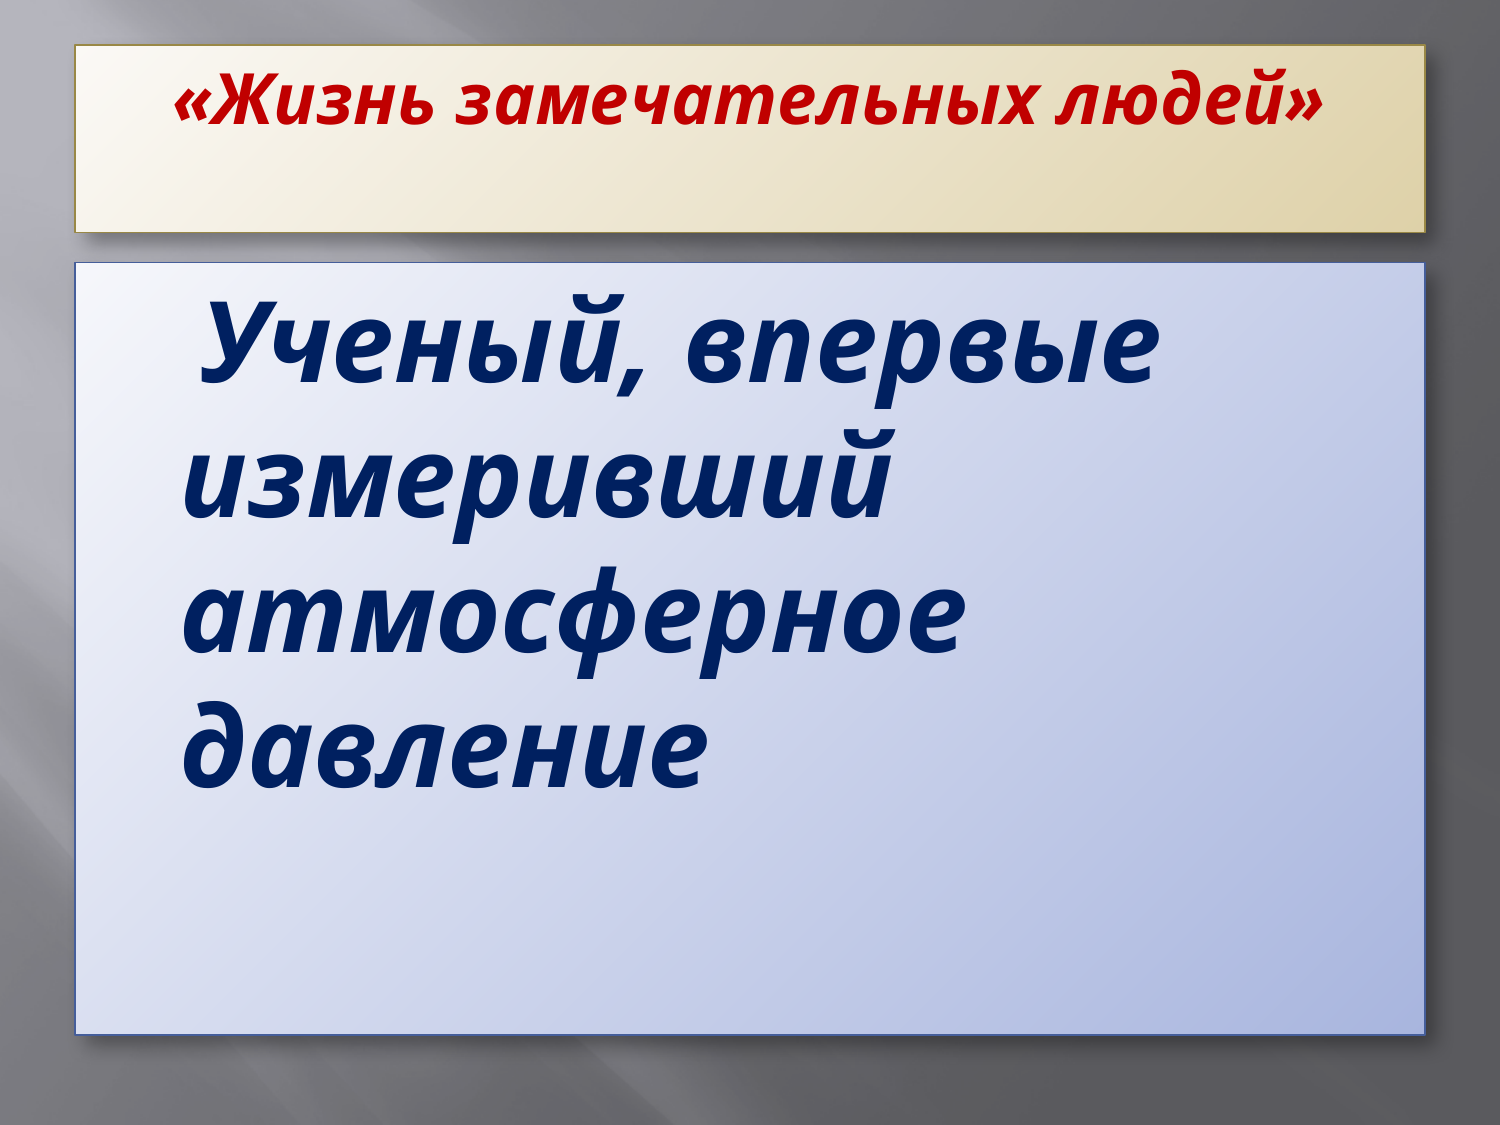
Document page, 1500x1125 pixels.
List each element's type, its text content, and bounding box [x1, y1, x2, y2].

list Ученый, впервые измеривший атмосферное давление [74, 262, 1426, 1036]
title «Жизнь замечательных людей» [74, 44, 1426, 233]
